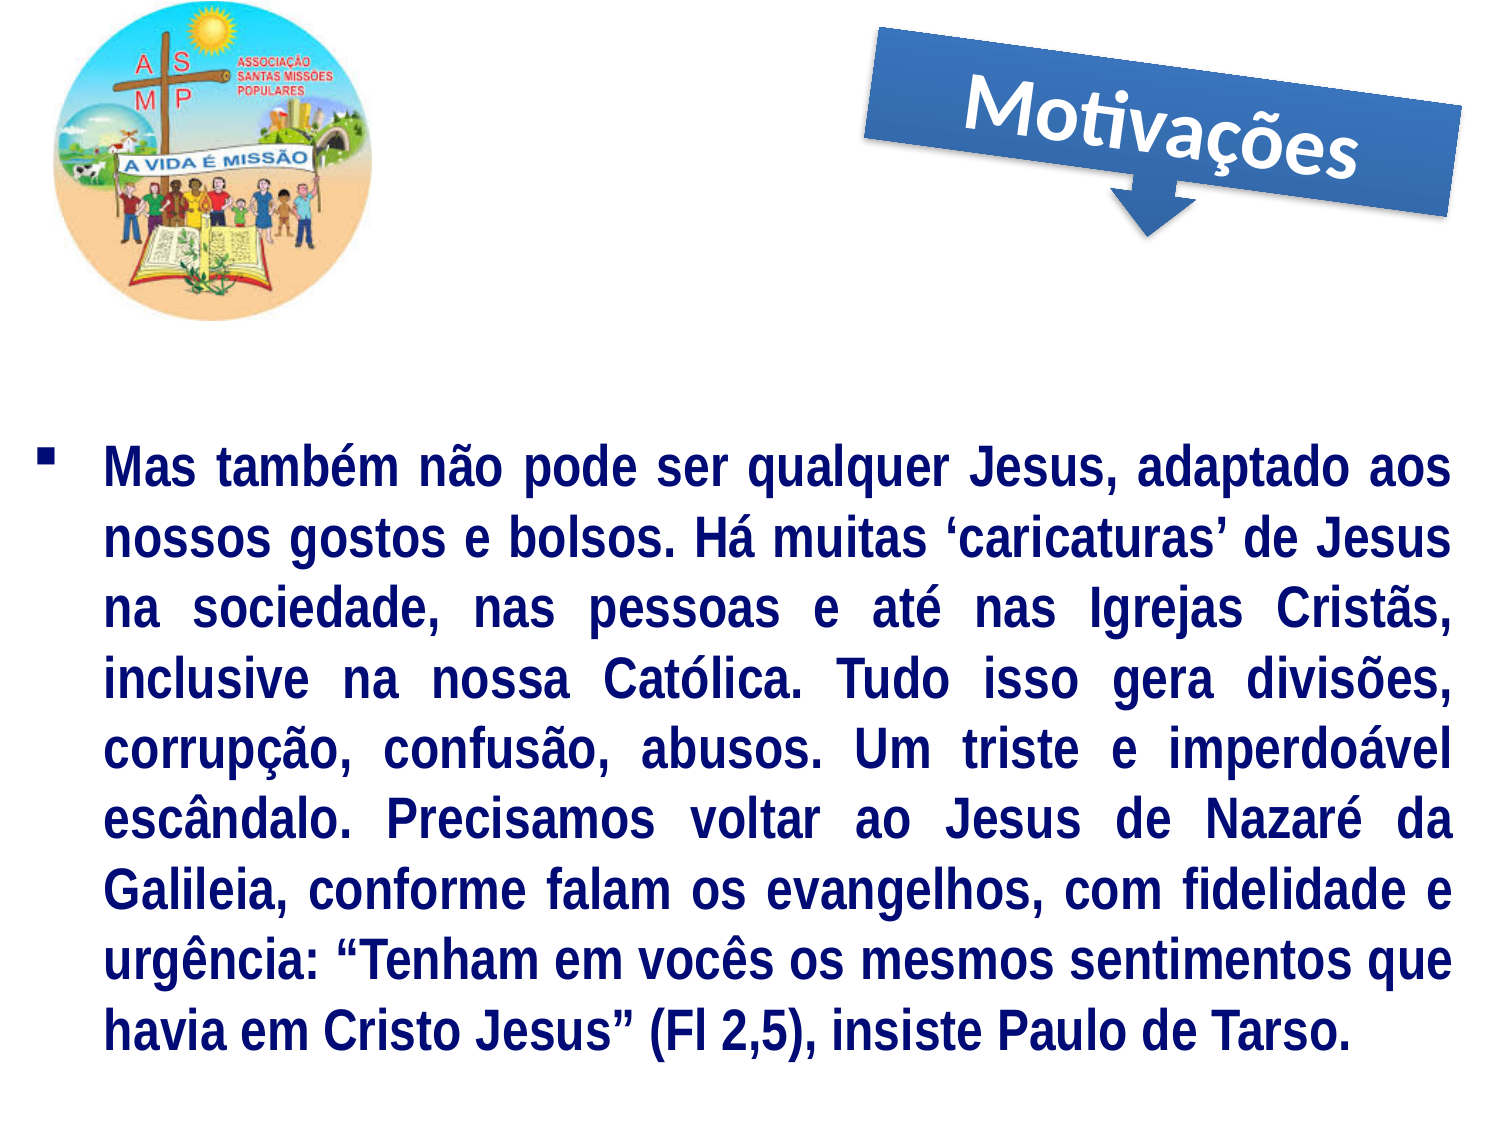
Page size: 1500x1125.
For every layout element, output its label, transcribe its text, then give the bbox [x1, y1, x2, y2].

picture [52, 1, 373, 321]
text_box Motivações [864, 27, 1462, 237]
subtitle Mas também não pode ser qualquer Jesus, adaptado aos nossos gostos e bolsos. Há muitas ‘caricaturas’ de Jesus na sociedade, nas pessoas e até nas Igrejas Cristãs, inclusive na nossa Católica. Tudo isso gera divisões, corrupção, confusão, abusos. Um triste e imperdoável escândalo. Precisamos voltar ao Jesus de Nazaré da Galileia, conforme falam os evangelhos, com fidelidade e urgência: “Tenham em vocês os mesmos sentimentos que havia em Cristo Jesus” (Fl 2,5), insiste Paulo de Tarso. [17, 420, 1471, 1125]
